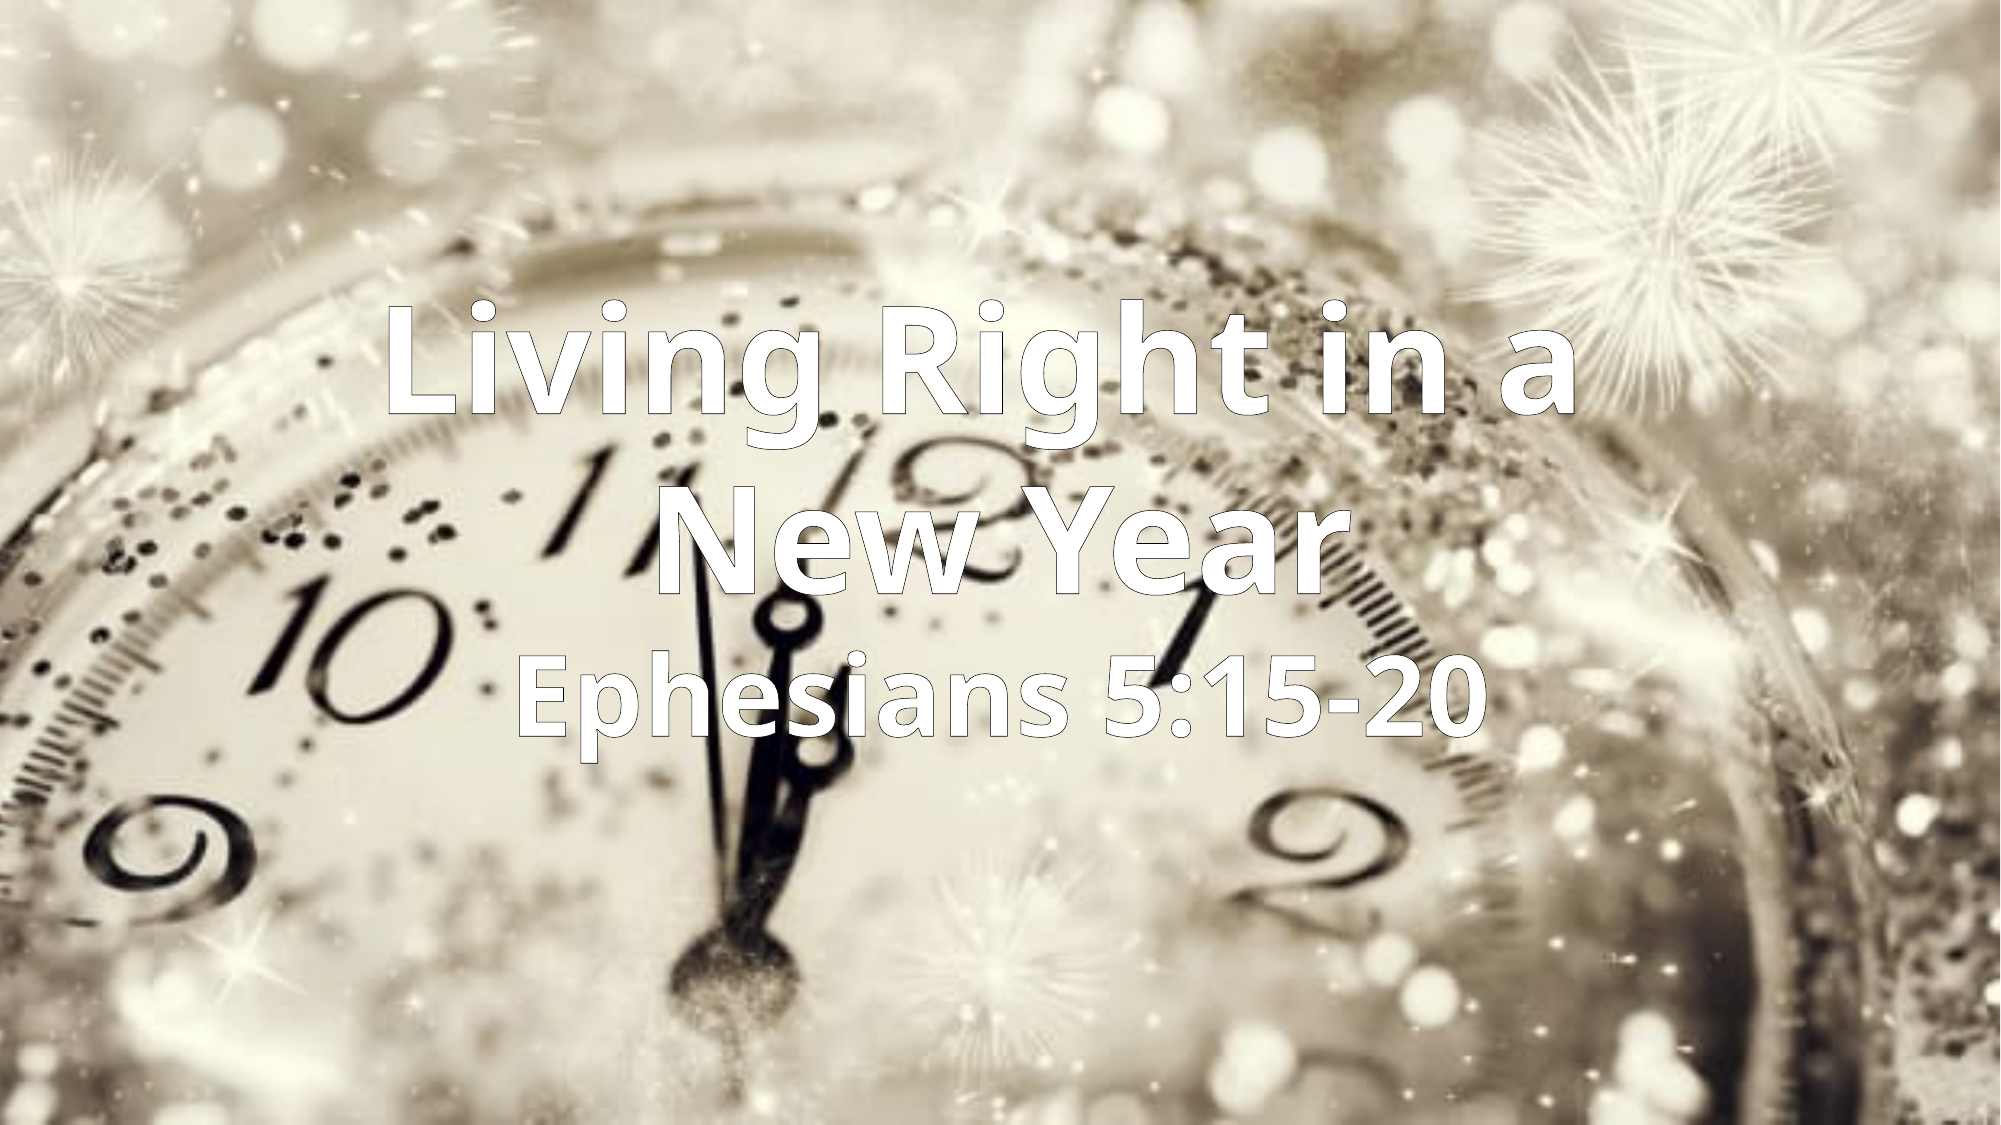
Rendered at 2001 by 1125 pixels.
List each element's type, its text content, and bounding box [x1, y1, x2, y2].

text_box Living Right in a New Year Ephesians 5:15-20 [0, 256, 2000, 767]
picture [0, 0, 2001, 1125]
